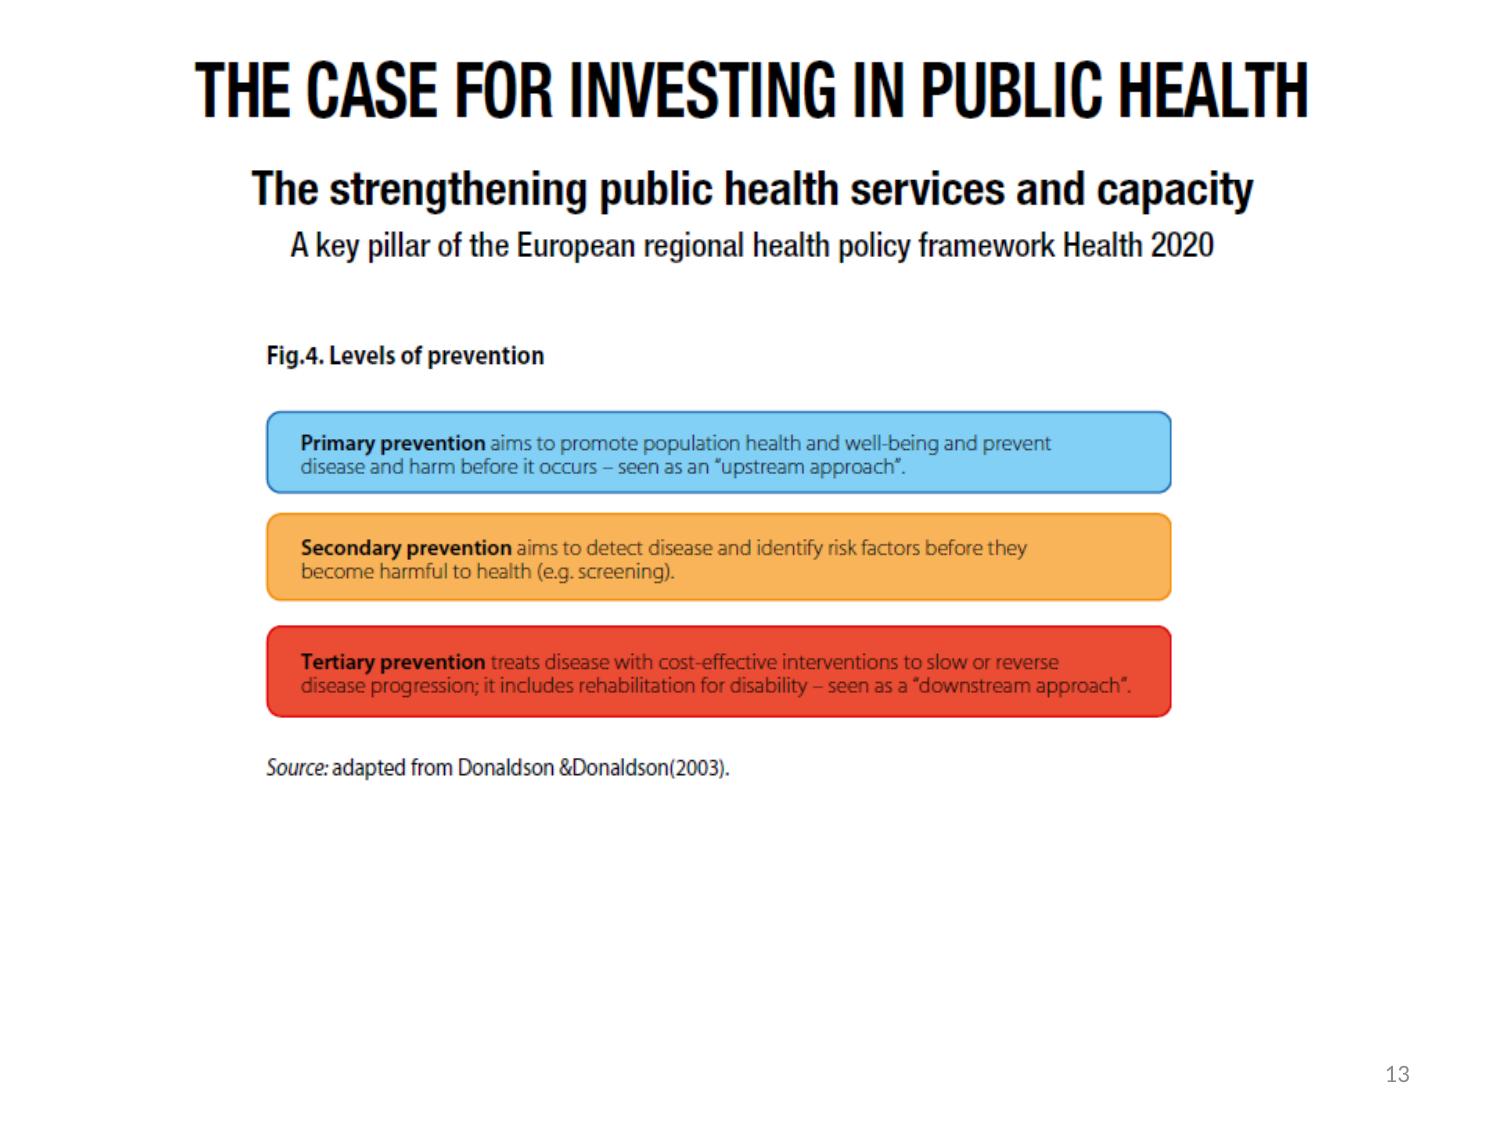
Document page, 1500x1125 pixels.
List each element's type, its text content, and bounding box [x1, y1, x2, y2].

picture [182, 42, 1318, 304]
picture [264, 337, 1236, 782]
slide_number 13 [1074, 1042, 1425, 1103]
